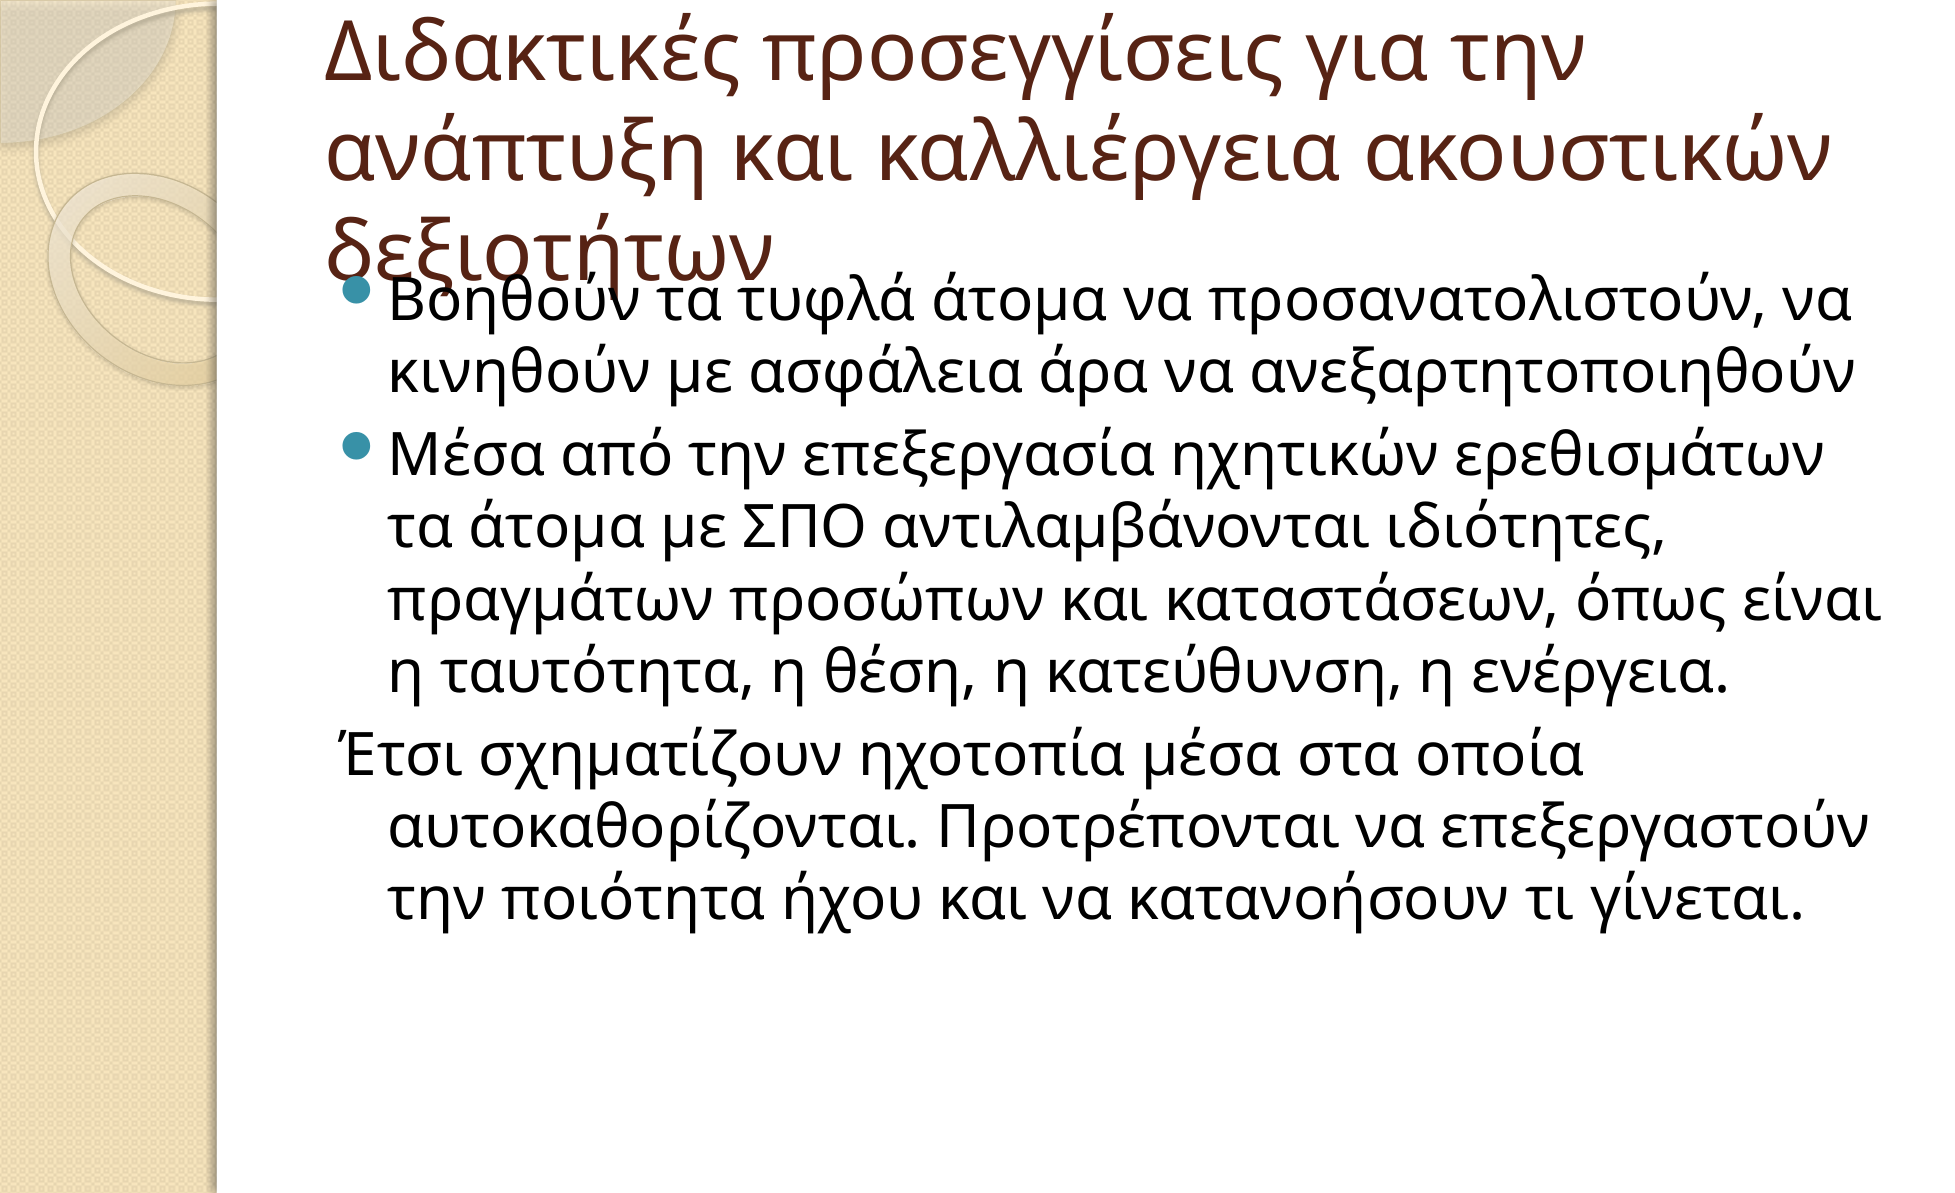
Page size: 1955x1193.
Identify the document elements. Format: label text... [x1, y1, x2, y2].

list Βοηθούν τα τυφλά άτομα να προσανατολιστούν, να κινηθούν με ασφάλεια άρα να ανεξαρτητοποιηθούν Μέσα από την επεξεργασία ηχητικών ερεθισμάτων τα άτομα με ΣΠΟ αντιλαμβάνονται ιδιότητες, πραγμάτων προσώπων και καταστάσεων, όπως είναι η ταυτότητα, η θέση, η κατεύθυνση, η ενέργεια. Έτσι σχηματίζουν ηχοτοπία μέσα στα οποία αυτοκαθορίζονται. Προτρέπονται να επεξεργαστούν την ποιότητα ήχου και να κατανοήσουν τι γίνεται. [306, 251, 1910, 1087]
title Διδακτικές προσεγγίσεις για την ανάπτυξη και καλλιέργεια ακουστικών δεξιοτήτων [306, 47, 1910, 247]
